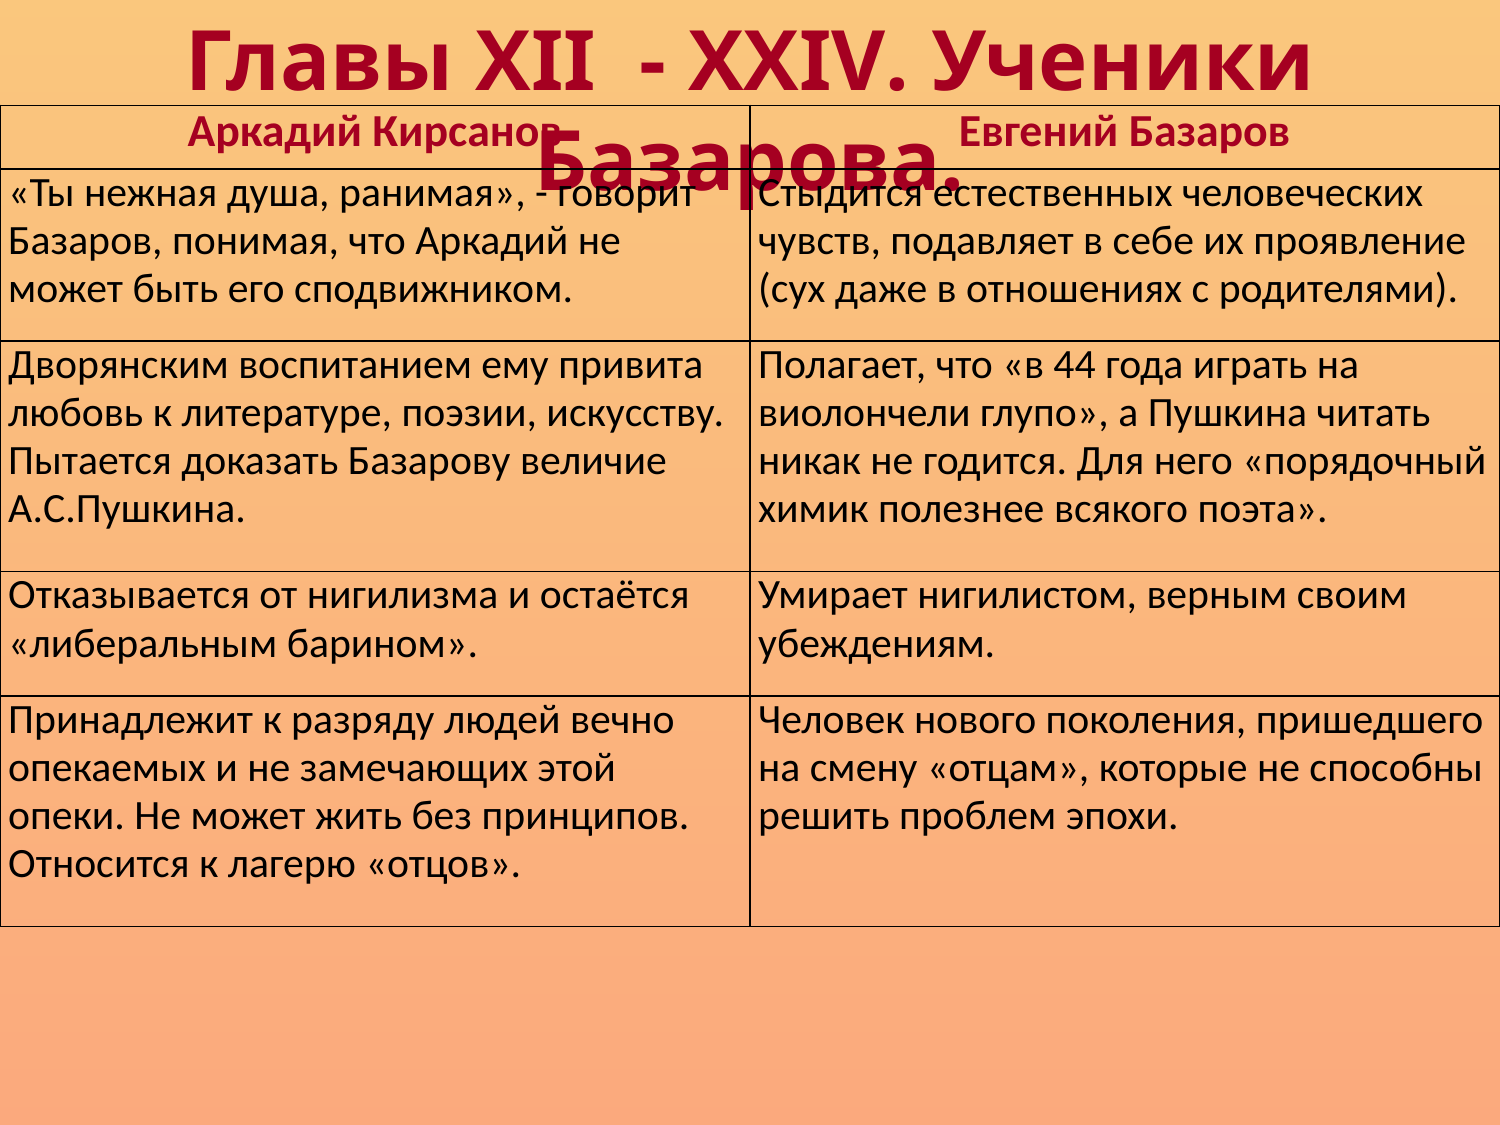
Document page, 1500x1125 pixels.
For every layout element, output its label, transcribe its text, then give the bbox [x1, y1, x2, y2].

text_box Главы XII - XXIV. Ученики Базарова. [0, 0, 1500, 105]
table_cell Принадлежит к разряду людей вечно опекаемых и не замечающих этой опеки. Не может жить без принципов. Относится к лагерю «отцов». [1, 697, 749, 926]
table_header Евгений Базаров [751, 106, 1499, 168]
table_header Аркадий Кирсанов [1, 106, 749, 168]
table_cell Отказывается от нигилизма и остаётся «либеральным барином». [1, 572, 749, 695]
table_cell Стыдится естественных человеческих чувств, подавляет в себе их проявление (сух даже в отношениях с родителями). [751, 170, 1499, 340]
table_cell Умирает нигилистом, верным своим убеждениям. [751, 572, 1499, 695]
table_cell «Ты нежная душа, ранимая», - говорит Базаров, понимая, что Аркадий не может быть его сподвижником. [1, 170, 749, 340]
table_cell Дворянским воспитанием ему привита любовь к литературе, поэзии, искусству. Пытается доказать Базарову величие А.С.Пушкина. [1, 342, 749, 571]
table_cell Человек нового поколения, пришедшего на смену «отцам», которые не способны решить проблем эпохи. [751, 697, 1499, 926]
table_cell Полагает, что «в 44 года играть на виолончели глупо», а Пушкина читать никак не годится. Для него «порядочный химик полезнее всякого поэта». [751, 342, 1499, 571]
